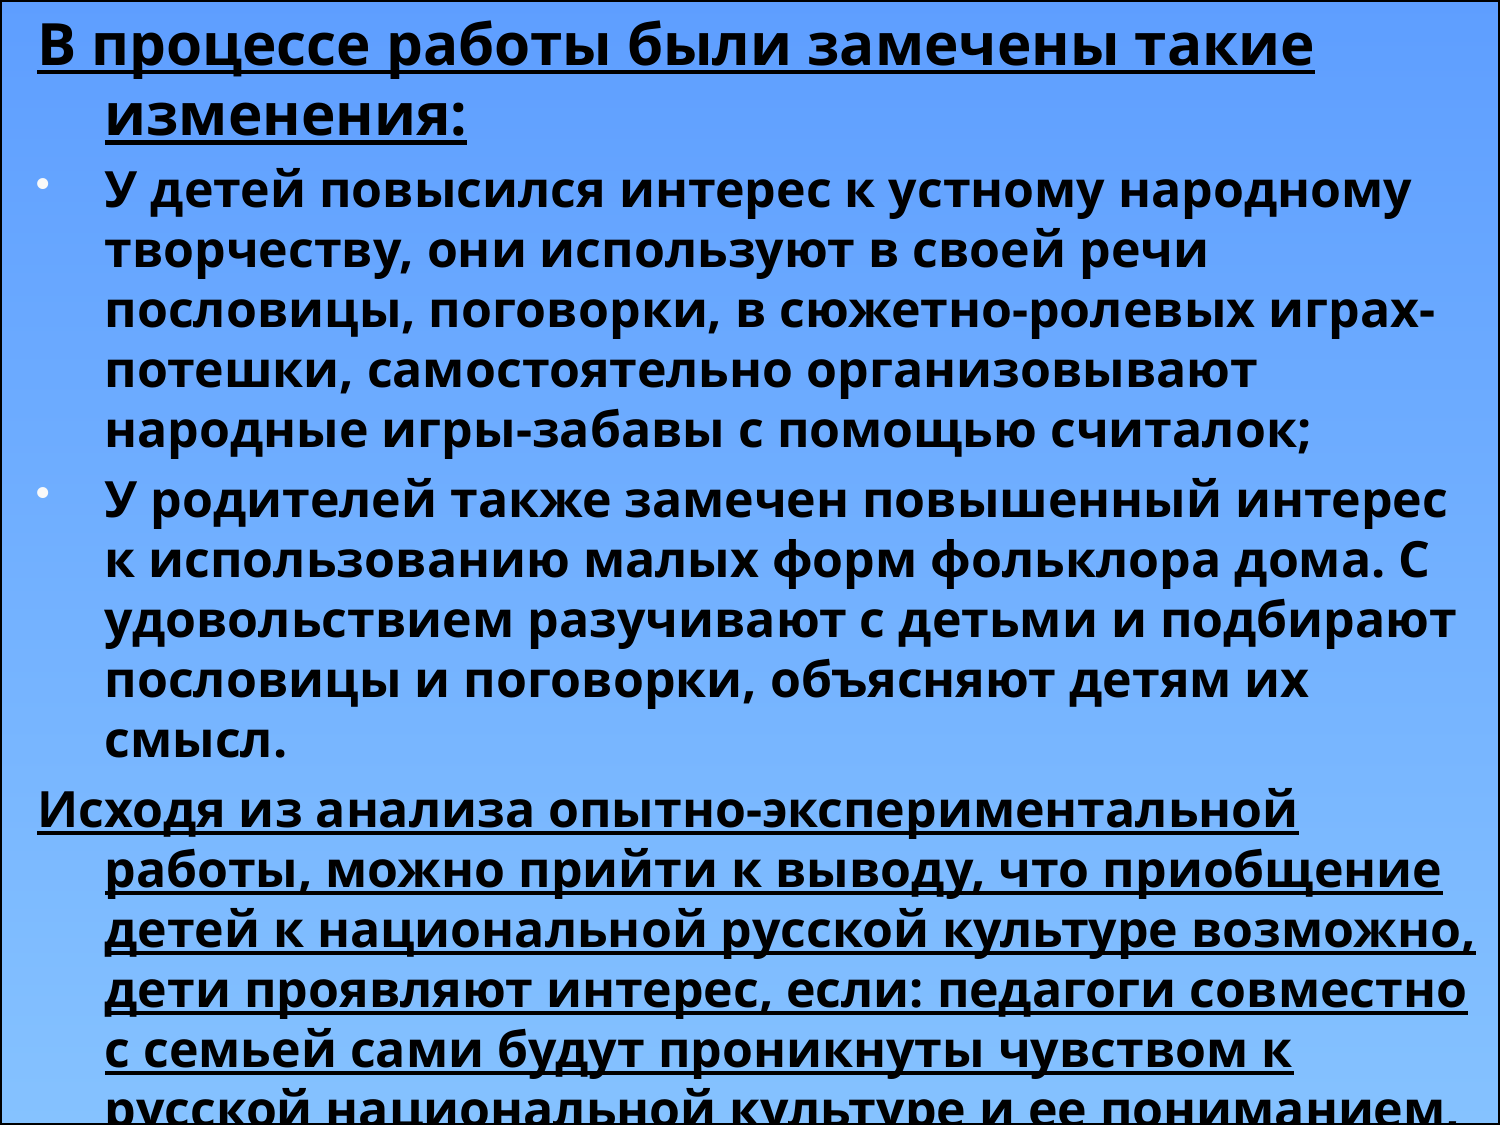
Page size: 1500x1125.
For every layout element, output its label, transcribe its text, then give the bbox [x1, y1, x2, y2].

list В процессе работы были замечены такие изменения: У детей повысился интерес к устному народному творчеству, они используют в своей речи пословицы, поговорки, в сюжетно-ролевых играх- потешки, самостоятельно организовывают народные игры-забавы с помощью считалок; У родителей также замечен повышенный интерес к использованию малых форм фольклора дома. С удовольствием разучивают с детьми и подбирают пословицы и поговорки, объясняют детям их смысл. Исходя из анализа опытно-экспериментальной работы, можно прийти к выводу, что приобщение детей к национальной русской культуре возможно, дети проявляют интерес, если: педагоги совместно с семьей сами будут проникнуты чувством к русской национальной культуре и ее пониманием, и смогут донести ее особенности до детей. [0, 0, 1500, 1125]
